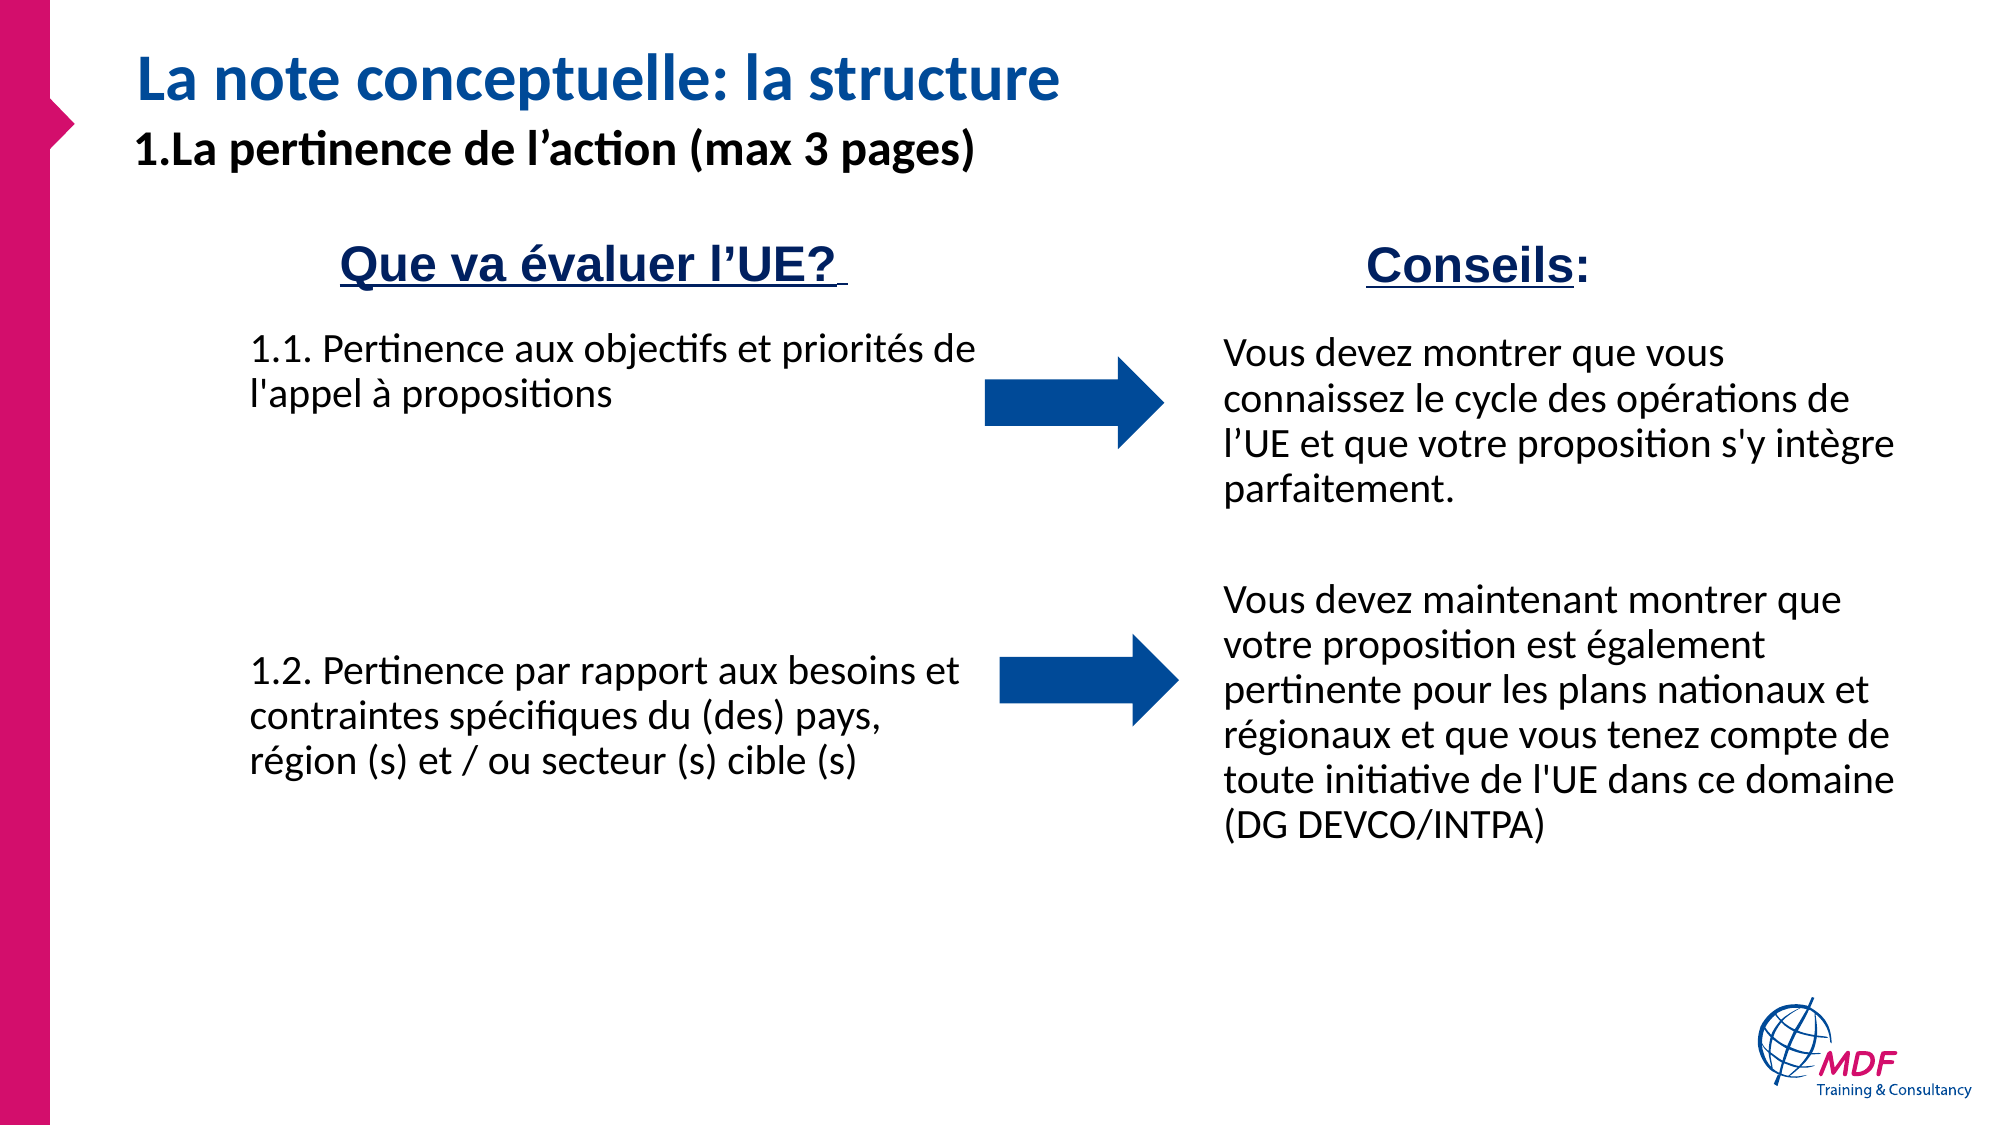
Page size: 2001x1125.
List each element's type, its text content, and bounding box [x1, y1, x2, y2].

list Vous devez montrer que vous connaissez le cycle des opérations de l’UE et que votre proposition s'y intègre parfaitement. Vous devez maintenant montrer que votre proposition est également pertinente pour les plans nationaux et régionaux et que vous tenez compte de toute initiative de l'UE dans ce domaine (DG DEVCO/INTPA) [1135, 330, 1900, 1074]
text_box [998, 631, 1181, 730]
text_box Conseils: [1394, 209, 1577, 316]
list 1.1. Pertinence aux objectifs et priorités de l'appel à propositions 1.2. Pertinence par rapport aux besoins et contraintes spécifiques du (des) pays, région (s) et / ou secteur (s) cible (s) [161, 326, 986, 1070]
text_box Que va évaluer l’UE? [319, 208, 964, 315]
text_box 1.La pertinence de l’action (max 3 pages) [118, 114, 1900, 170]
title La note conceptuelle: la structure [137, 42, 1863, 104]
text_box [983, 353, 1166, 452]
